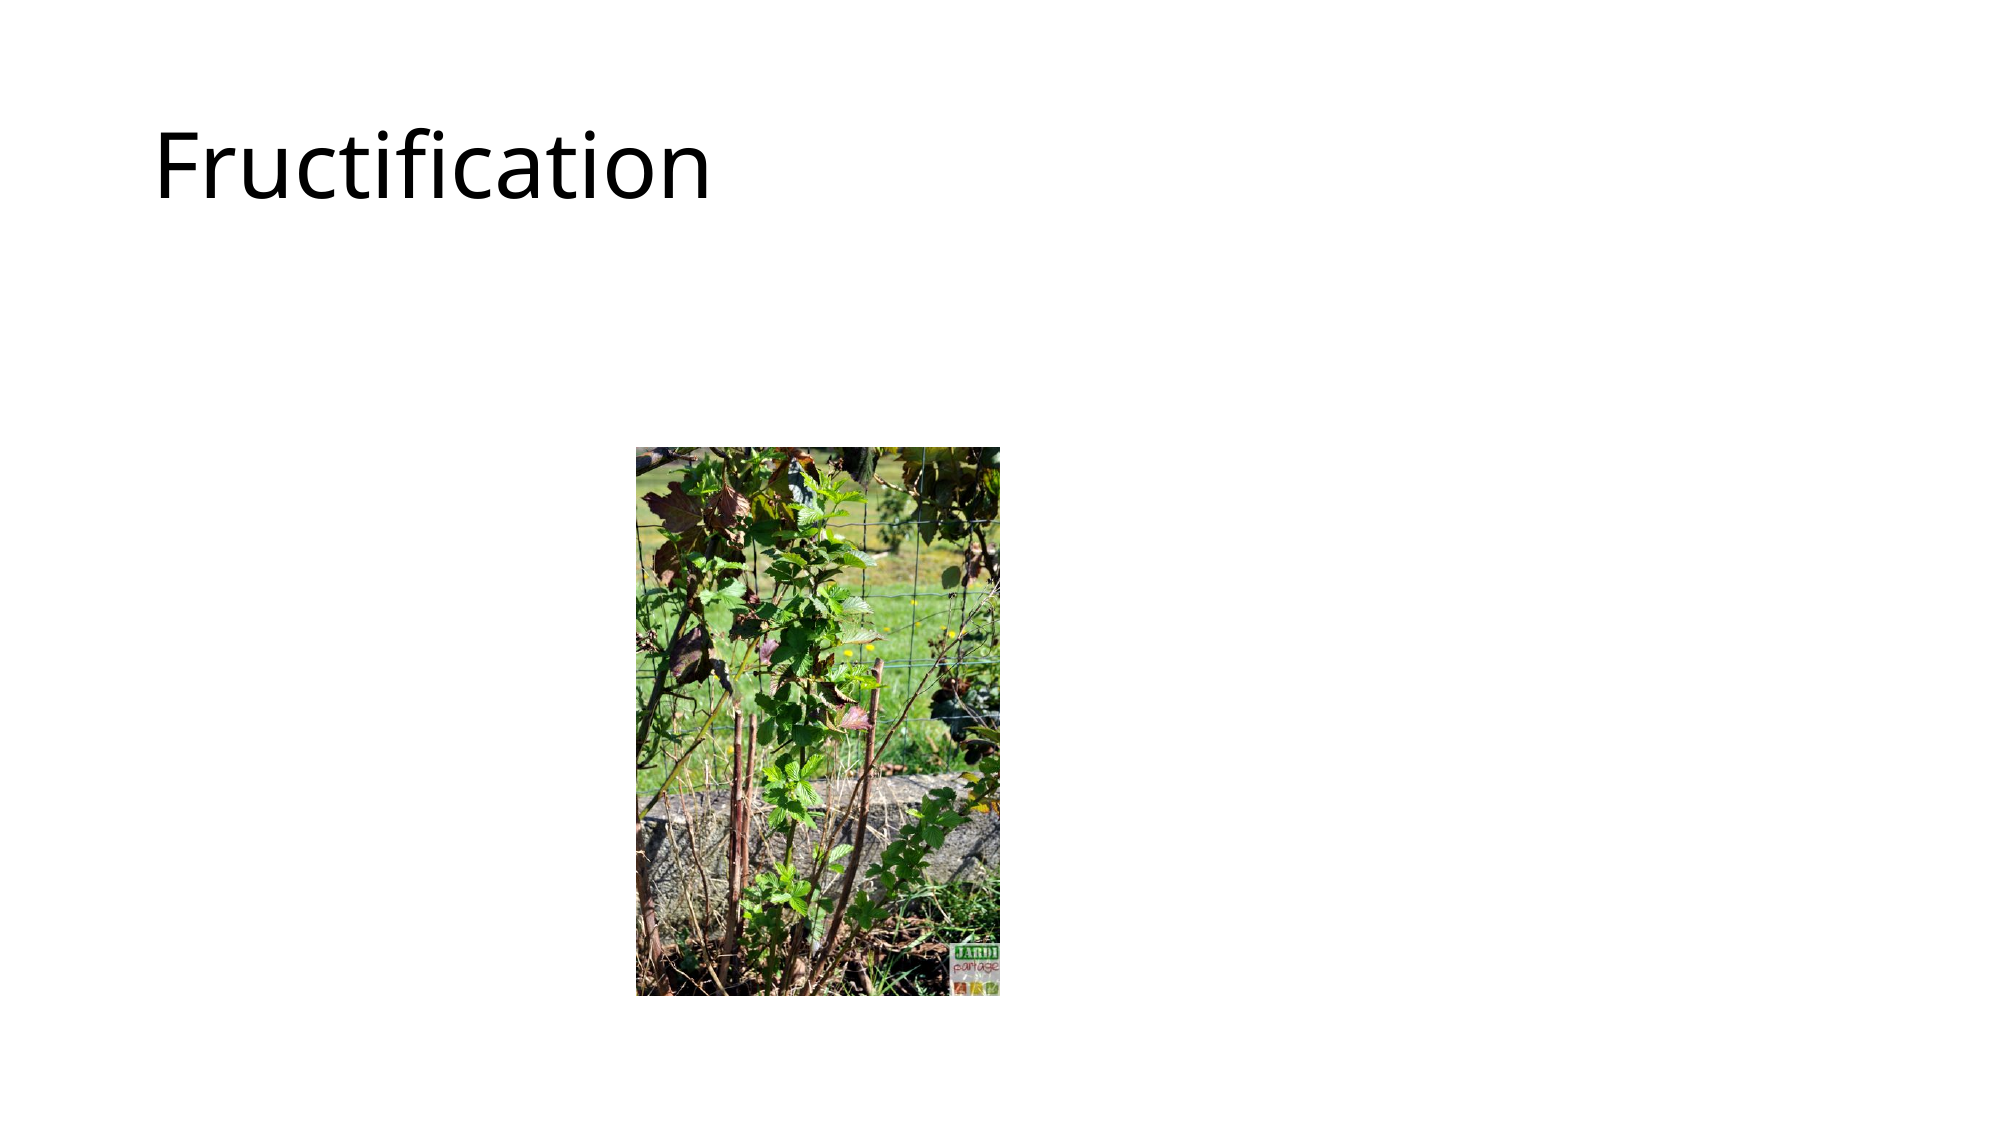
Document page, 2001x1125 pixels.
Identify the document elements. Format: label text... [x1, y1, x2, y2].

title Fructification [137, 59, 1863, 278]
picture [636, 447, 1000, 996]
